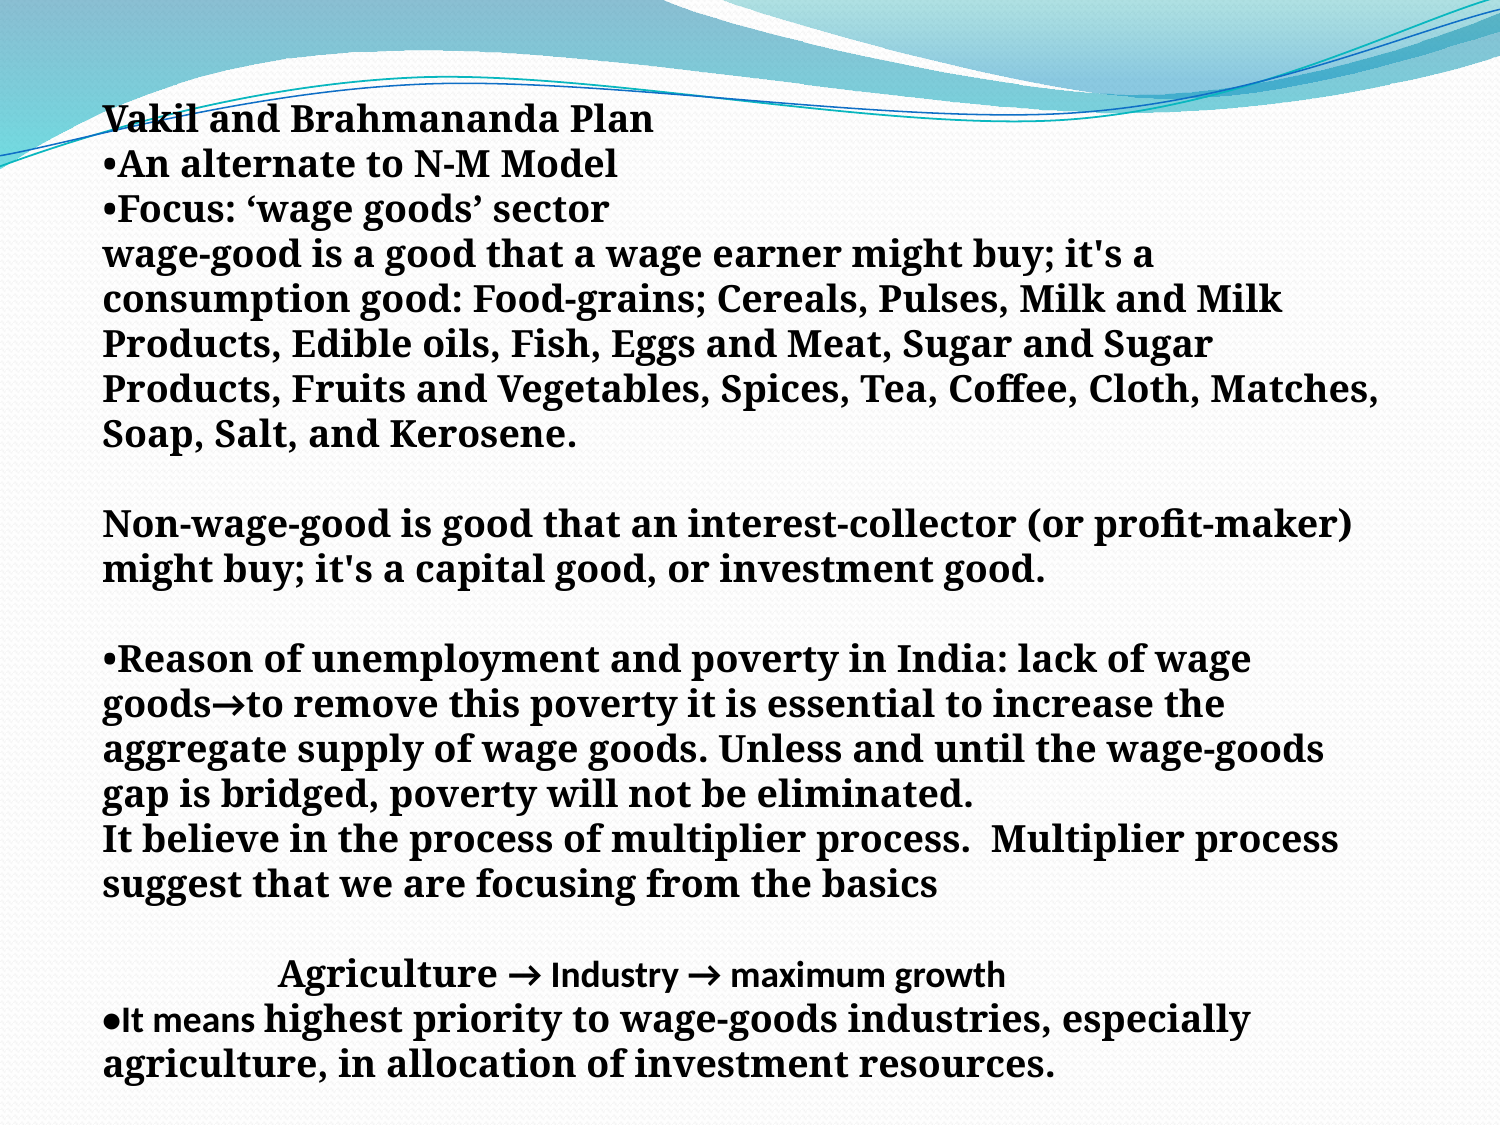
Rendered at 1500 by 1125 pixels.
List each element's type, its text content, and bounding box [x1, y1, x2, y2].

text_box Vakil and Brahmananda Plan •An alternate to N-M Model •Focus: ‘wage goods’ sector wage-good is a good that a wage earner might buy; it's a consumption good: Food-grains; Cereals, Pulses, Milk and Milk Products, Edible oils, Fish, Eggs and Meat, Sugar and Sugar Products, Fruits and Vegetables, Spices, Tea, Coffee, Cloth, Matches, Soap, Salt, and Kerosene. Non-wage-good is good that an interest-collector (or profit-maker) might buy; it's a capital good, or investment good. •Reason of unemployment and poverty in India: lack of wage goods→to remove this poverty it is essential to increase the aggregate supply of wage goods. Unless and until the wage-goods gap is bridged, poverty will not be eliminated. It believe in the process of multiplier process. Multiplier process suggest that we are focusing from the basics Agriculture → Industry → maximum growth •It means highest priority to wage-goods industries, especially agriculture, in allocation of investment resources. [87, 87, 1413, 1125]
